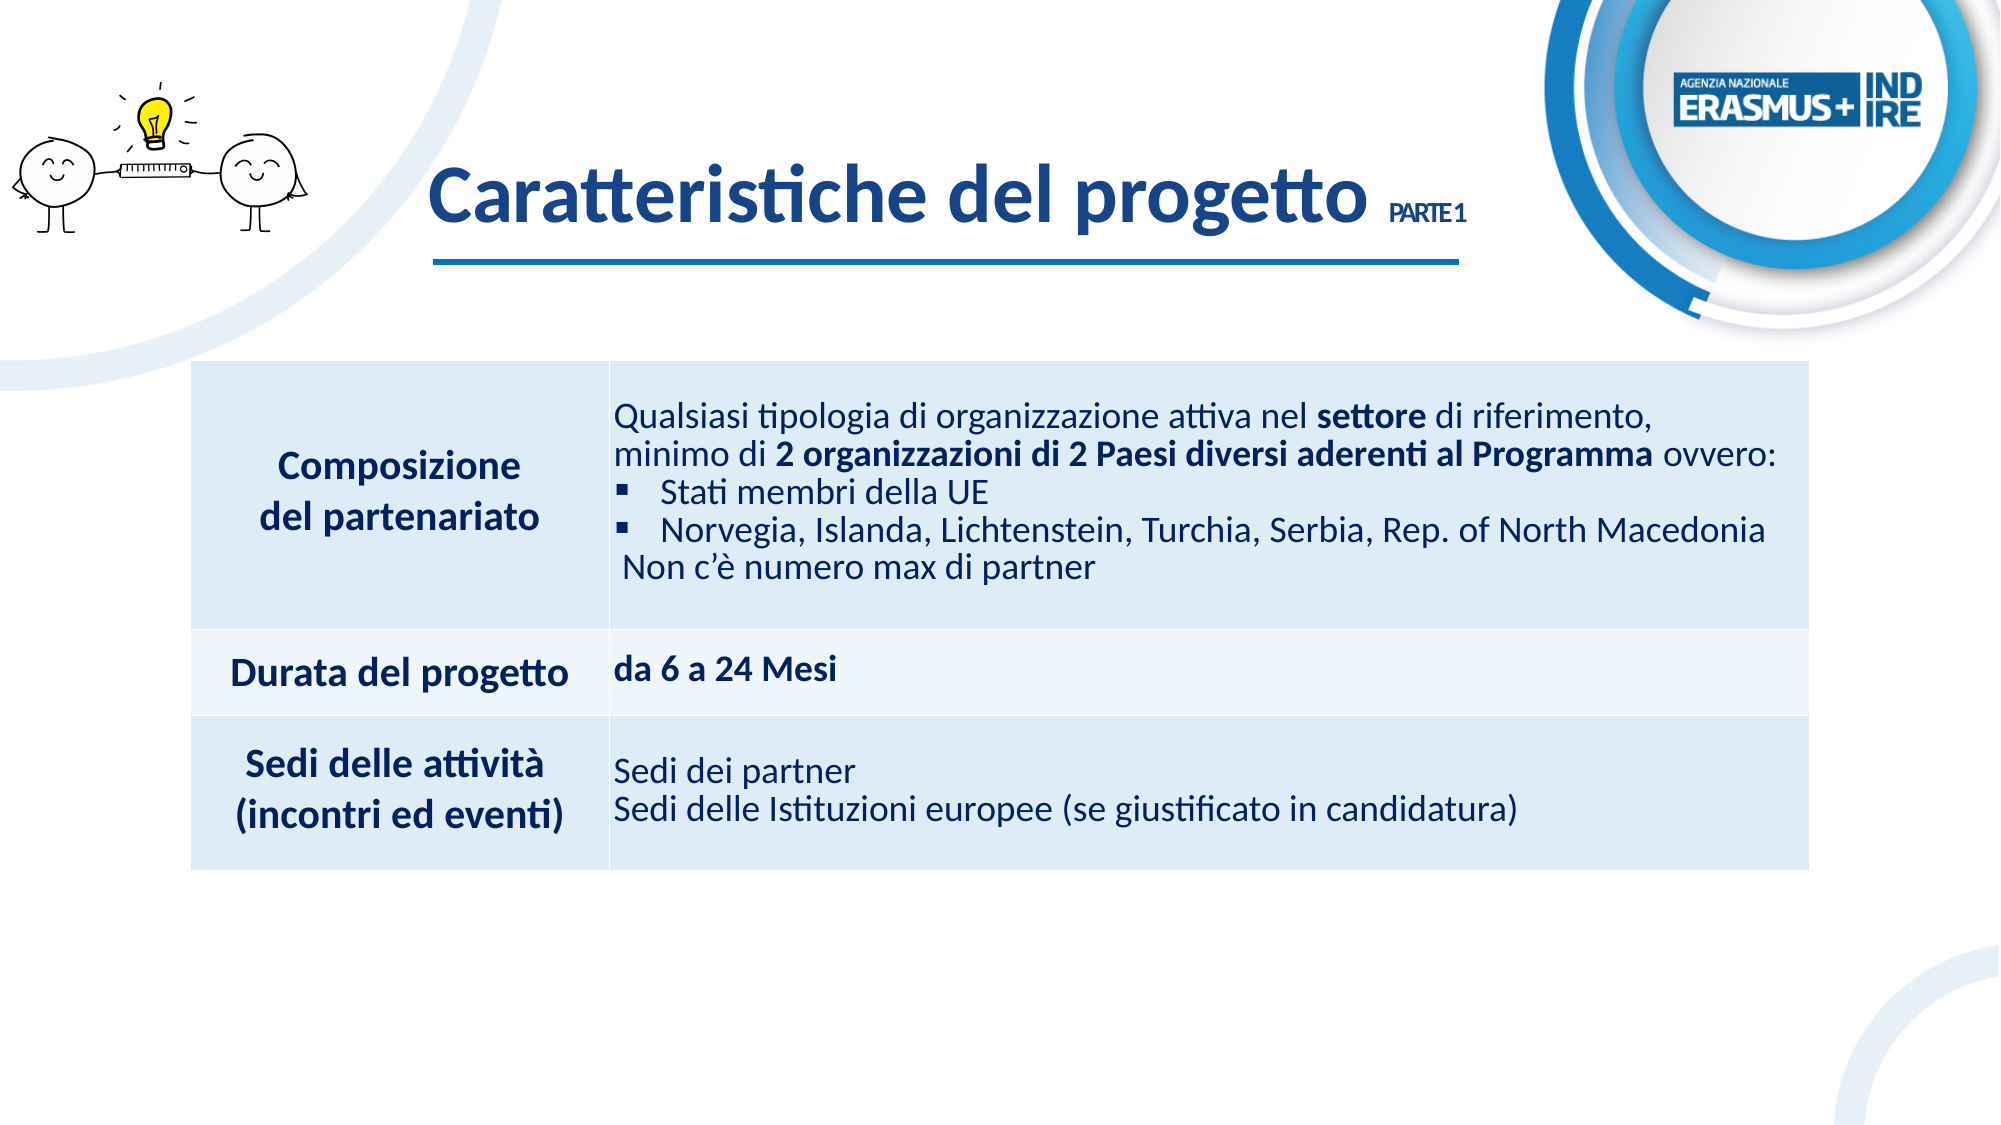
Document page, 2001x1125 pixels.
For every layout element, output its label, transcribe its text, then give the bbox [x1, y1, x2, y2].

table_header ​ Qualsiasi tipologia di organizzazione attiva nel settore di riferimento, minimo di 2 organizzazioni di 2 Paesi diversi aderenti al Programma ovvero: Stati membri della UE Norvegia, Islanda, Lichtenstein, Turchia, Serbia, Rep. of North Macedonia Non c’è numero max di partner ​ [610, 361, 1809, 629]
table_cell Sedi delle attività (incontri ed eventi)​ [191, 716, 609, 870]
picture [0, 0, 2001, 1125]
table_cell Durata del progetto​ [191, 630, 609, 715]
table_header Composizione del partenariato​ [191, 361, 609, 629]
table_cell ​ Sedi dei partner​ Sedi delle Istituzioni europee (se giustificato in candidatura)​ ​ [610, 716, 1809, 870]
title Caratteristiche del progetto PARTE 1 [362, 117, 1534, 262]
table_cell da 6 a 24 Mesi ​ [610, 630, 1809, 715]
